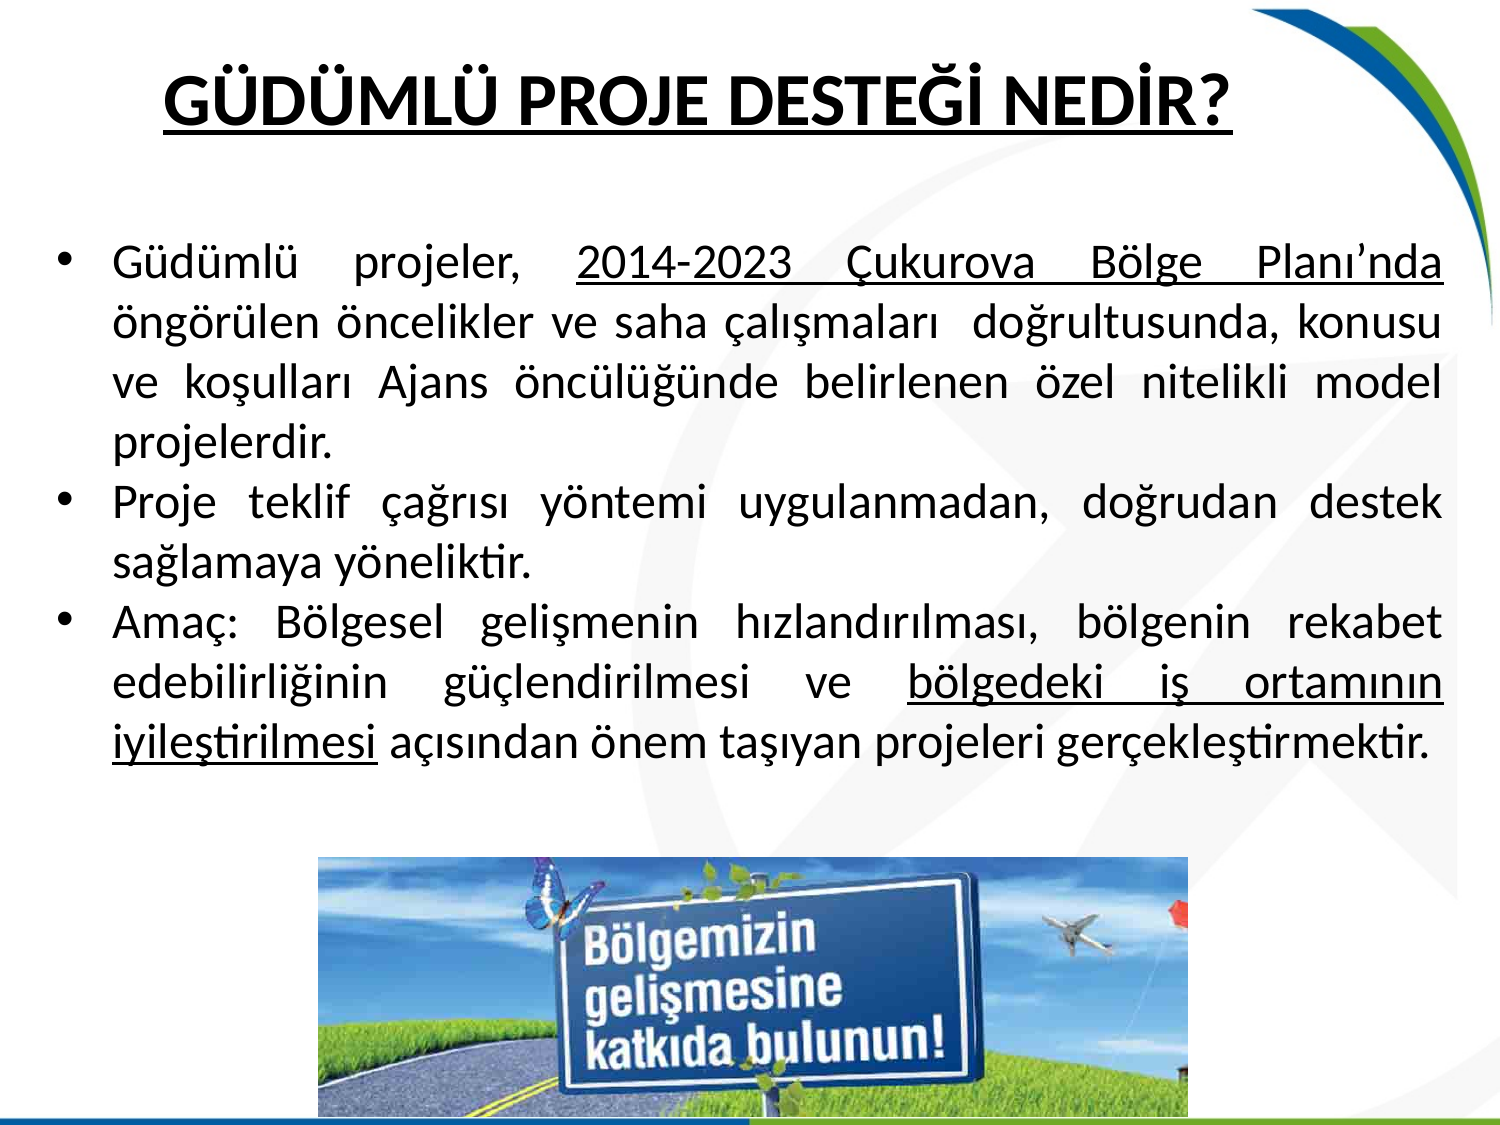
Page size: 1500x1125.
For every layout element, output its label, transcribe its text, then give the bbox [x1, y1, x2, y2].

text_box GÜDÜMLÜ PROJE DESTEĞİ NEDİR? [148, 42, 1248, 148]
picture [0, 0, 1500, 1125]
text_box Güdümlü projeler, 2014-2023 Çukurova Bölge Planı’nda öngörülen öncelikler ve saha çalışmaları doğrultusunda, konusu ve koşulları Ajans öncülüğünde belirlenen özel nitelikli model projelerdir. Proje teklif çağrısı yöntemi uygulanmadan, doğrudan destek sağlamaya yöneliktir. Amaç: Bölgesel gelişmenin hızlandırılması, bölgenin rekabet edebilirliğinin güçlendirilmesi ve bölgedeki iş ortamının iyileştirilmesi açısından önem taşıyan projeleri gerçekleştirmektir. [41, 160, 1459, 776]
